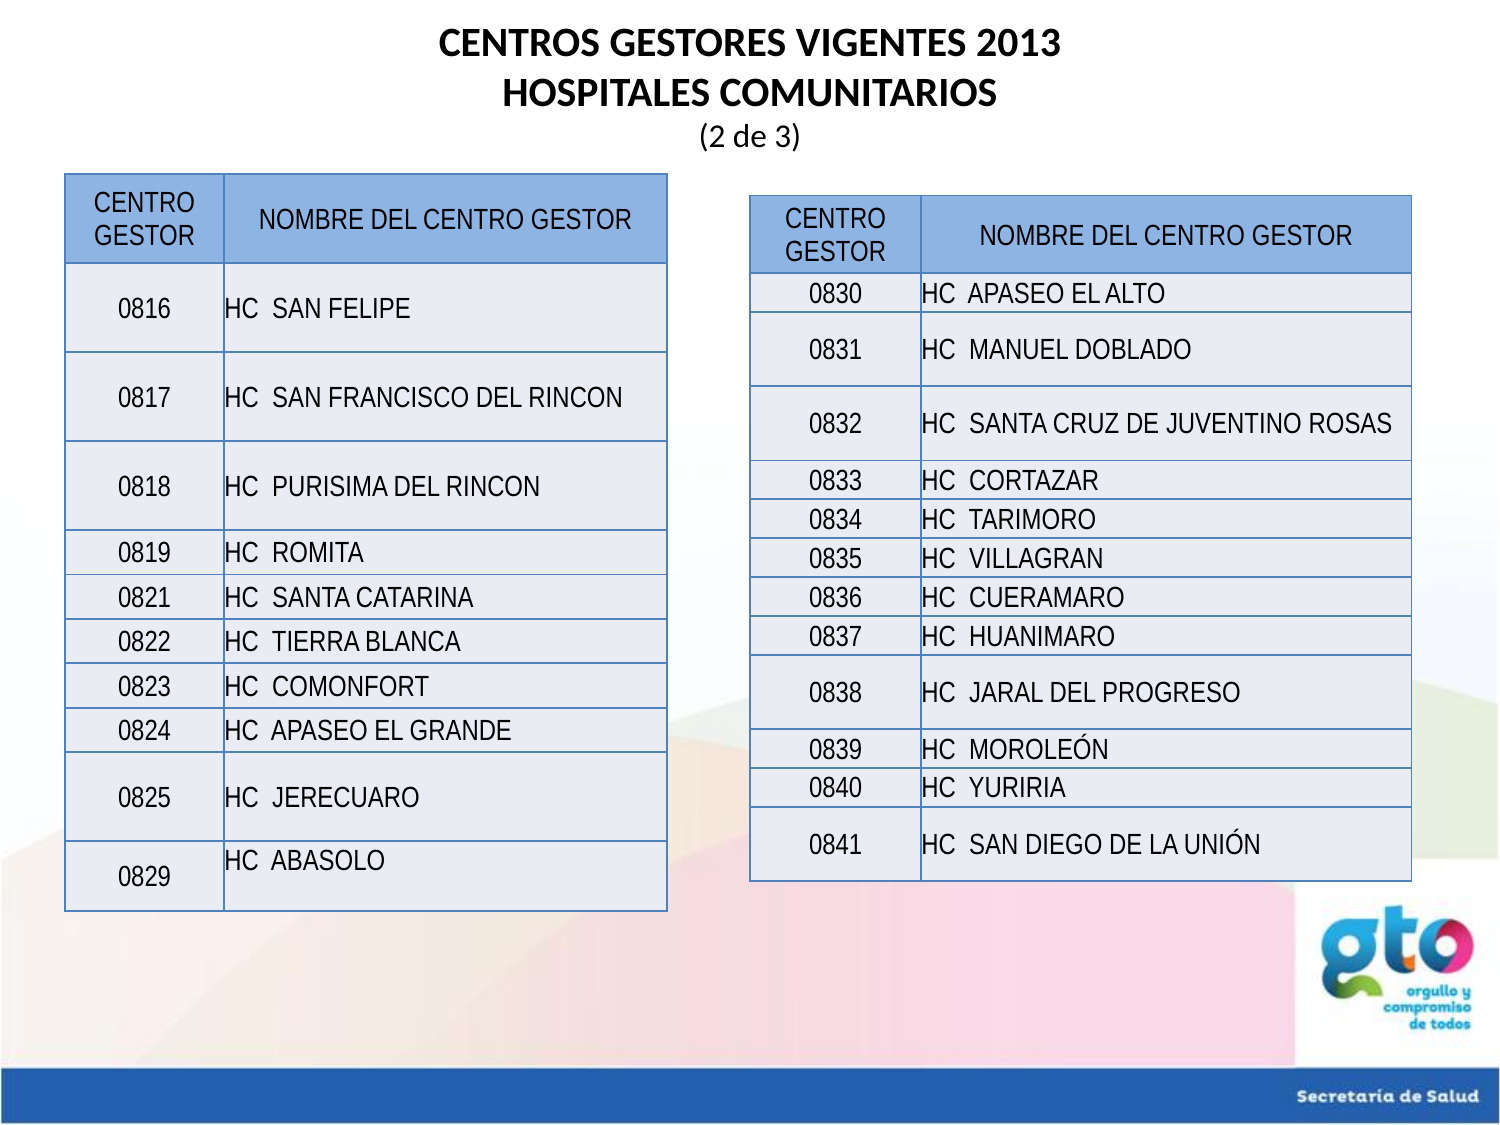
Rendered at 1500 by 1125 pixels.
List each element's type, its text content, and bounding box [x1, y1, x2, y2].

table_cell 0839 [751, 730, 920, 767]
table_header CENTRO GESTOR [751, 196, 920, 272]
table_cell HC PURISIMA DEL RINCON [225, 442, 666, 529]
table_cell 0838 [751, 656, 920, 728]
table_cell 0818 [66, 442, 223, 529]
table_header NOMBRE DEL CENTRO GESTOR [922, 196, 1411, 272]
table_cell 0822 [66, 620, 223, 662]
table_cell 0821 [66, 575, 223, 618]
table_cell HC SAN FELIPE [225, 264, 666, 351]
table_cell HC CORTAZAR [922, 461, 1411, 498]
table_cell 0833 [751, 461, 920, 498]
table_cell HC TARIMORO [922, 500, 1411, 537]
table_cell 0817 [66, 353, 223, 440]
table_cell 0840 [751, 769, 920, 806]
table_cell HC YURIRIA [922, 769, 1411, 806]
table_cell 0819 [66, 531, 223, 574]
table_cell HC HUANIMARO [922, 617, 1411, 654]
table_cell 0825 [66, 753, 223, 840]
table_cell 0830 [751, 274, 920, 311]
table_cell HC COMONFORT [225, 664, 666, 707]
table_cell HC MANUEL DOBLADO [922, 313, 1411, 385]
table_cell HC ABASOLO [225, 842, 666, 910]
text_box CENTROS GESTORES VIGENTES 2013 HOSPITALES COMUNITARIOS (2 de 3) [265, 7, 1235, 162]
table_cell 0836 [751, 578, 920, 615]
picture [0, 0, 1500, 1125]
table_cell HC MOROLEÓN [922, 730, 1411, 767]
table_cell HC APASEO EL ALTO [922, 274, 1411, 311]
table_cell HC TIERRA BLANCA [225, 620, 666, 662]
table_cell HC APASEO EL GRANDE [225, 709, 666, 751]
table_header NOMBRE DEL CENTRO GESTOR [225, 175, 666, 262]
table_header CENTRO GESTOR [66, 175, 223, 262]
table_cell HC SAN FRANCISCO DEL RINCON [225, 353, 666, 440]
table_cell 0832 [751, 387, 920, 460]
table_cell 0816 [66, 264, 223, 351]
table_cell 0834 [751, 500, 920, 537]
table_cell 0824 [66, 709, 223, 751]
table_cell 0841 [751, 808, 920, 880]
table_cell HC JERECUARO [225, 753, 666, 840]
table_cell HC VILLAGRAN [922, 539, 1411, 576]
table_cell HC JARAL DEL PROGRESO [922, 656, 1411, 728]
table_cell 0823 [66, 664, 223, 707]
table_cell 0831 [751, 313, 920, 385]
table_cell HC SANTA CATARINA [225, 575, 666, 618]
table_cell HC SANTA CRUZ DE JUVENTINO ROSAS [922, 387, 1411, 460]
table_cell 0837 [751, 617, 920, 654]
table_cell HC CUERAMARO [922, 578, 1411, 615]
table_cell HC ROMITA [225, 531, 666, 574]
table_cell 0835 [751, 539, 920, 576]
table_cell 0829 [66, 842, 223, 910]
table_cell HC SAN DIEGO DE LA UNIÓN [922, 808, 1411, 880]
